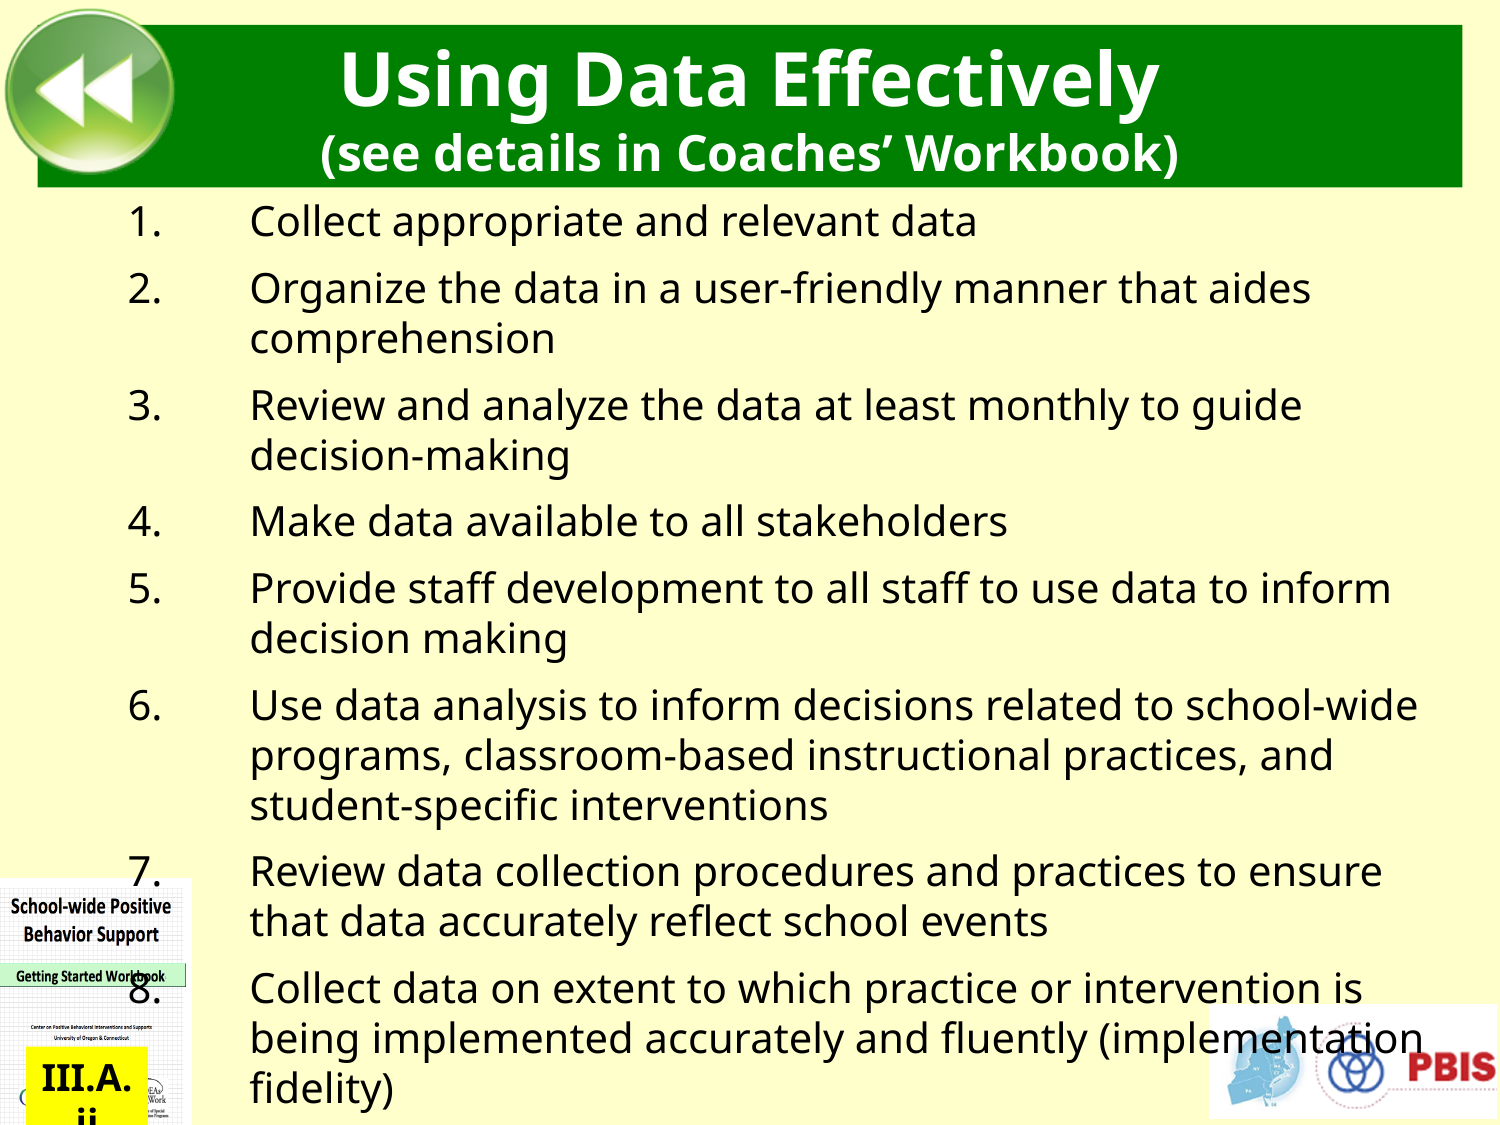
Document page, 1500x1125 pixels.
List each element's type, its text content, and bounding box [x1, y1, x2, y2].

title Using Data Effectively (see details in Coaches’ Workbook) [179, 24, 1463, 188]
picture [1209, 1004, 1497, 1119]
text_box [0, 874, 224, 1125]
picture [0, 3, 180, 179]
list Collect appropriate and relevant data Organize the data in a user-friendly manner that aides comprehension Review and analyze the data at least monthly to guide decision-making Make data available to all stakeholders Provide staff development to all staff to use data to inform decision making Use data analysis to inform decisions related to school-wide programs, classroom-based instructional practices, and student-specific interventions Review data collection procedures and practices to ensure that data accurately reflect school events Collect data on extent to which practice or intervention is being implemented accurately and fluently (implementation fidelity) [112, 187, 1451, 951]
